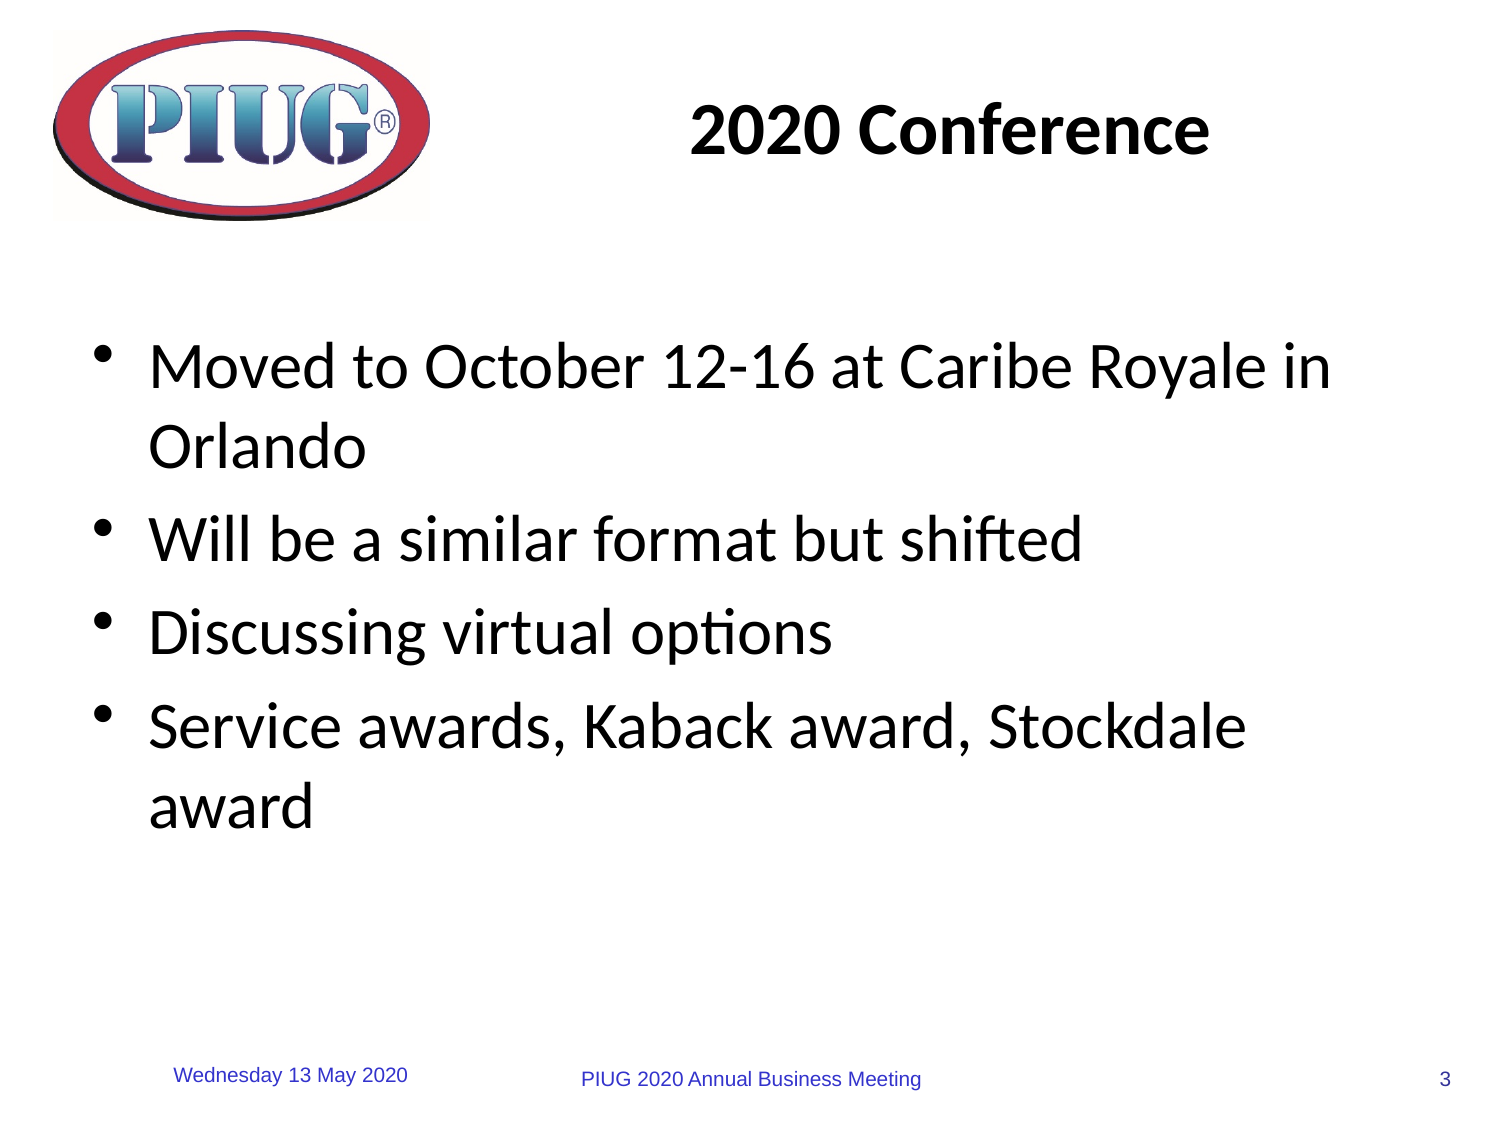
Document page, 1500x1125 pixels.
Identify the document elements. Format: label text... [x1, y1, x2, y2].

picture [53, 30, 430, 221]
list Moved to October 12-16 at Caribe Royale in Orlando Will be a similar format but shifted Discussing virtual options Service awards, Kaback award, Stockdale award [76, 314, 1436, 929]
title 2020 Conference [466, 31, 1435, 219]
slide_number 3 [1116, 1058, 1467, 1125]
